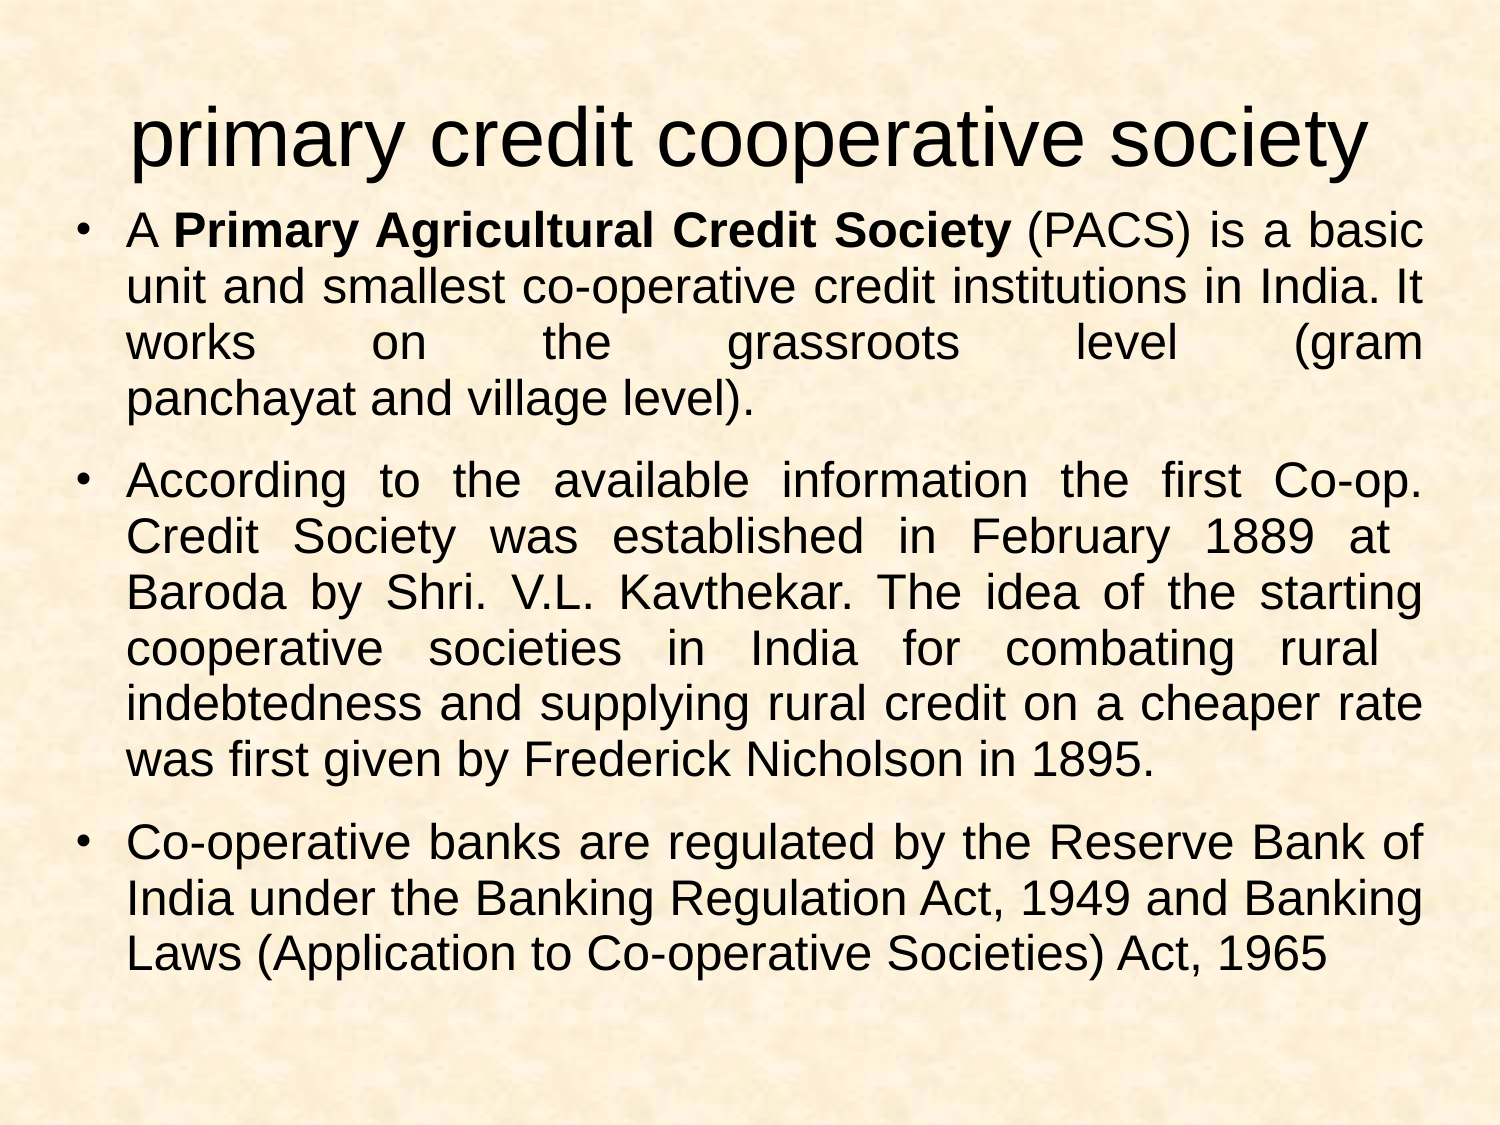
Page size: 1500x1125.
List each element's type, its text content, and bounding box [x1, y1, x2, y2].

picture [0, 0, 1500, 1125]
list A Primary Agricultural Credit Society (PACS) is a basic unit and smallest co-operative credit institutions in India. It works on the grassroots level (gram panchayat and village level). According to the available information the first Co-op. Credit Society was established in February 1889 at Baroda by Shri. V.L. Kavthekar. The idea of the starting cooperative societies in India for combating rural indebtedness and supplying rural credit on a cheaper rate was first given by Frederick Nicholson in 1895. Co-operative banks are regulated by the Reserve Bank of India under the Banking Regulation Act, 1949 and Banking Laws (Application to Co-operative Societies) Act, 1965 [74, 198, 1425, 926]
title primary credit cooperative society [74, 44, 1425, 198]
